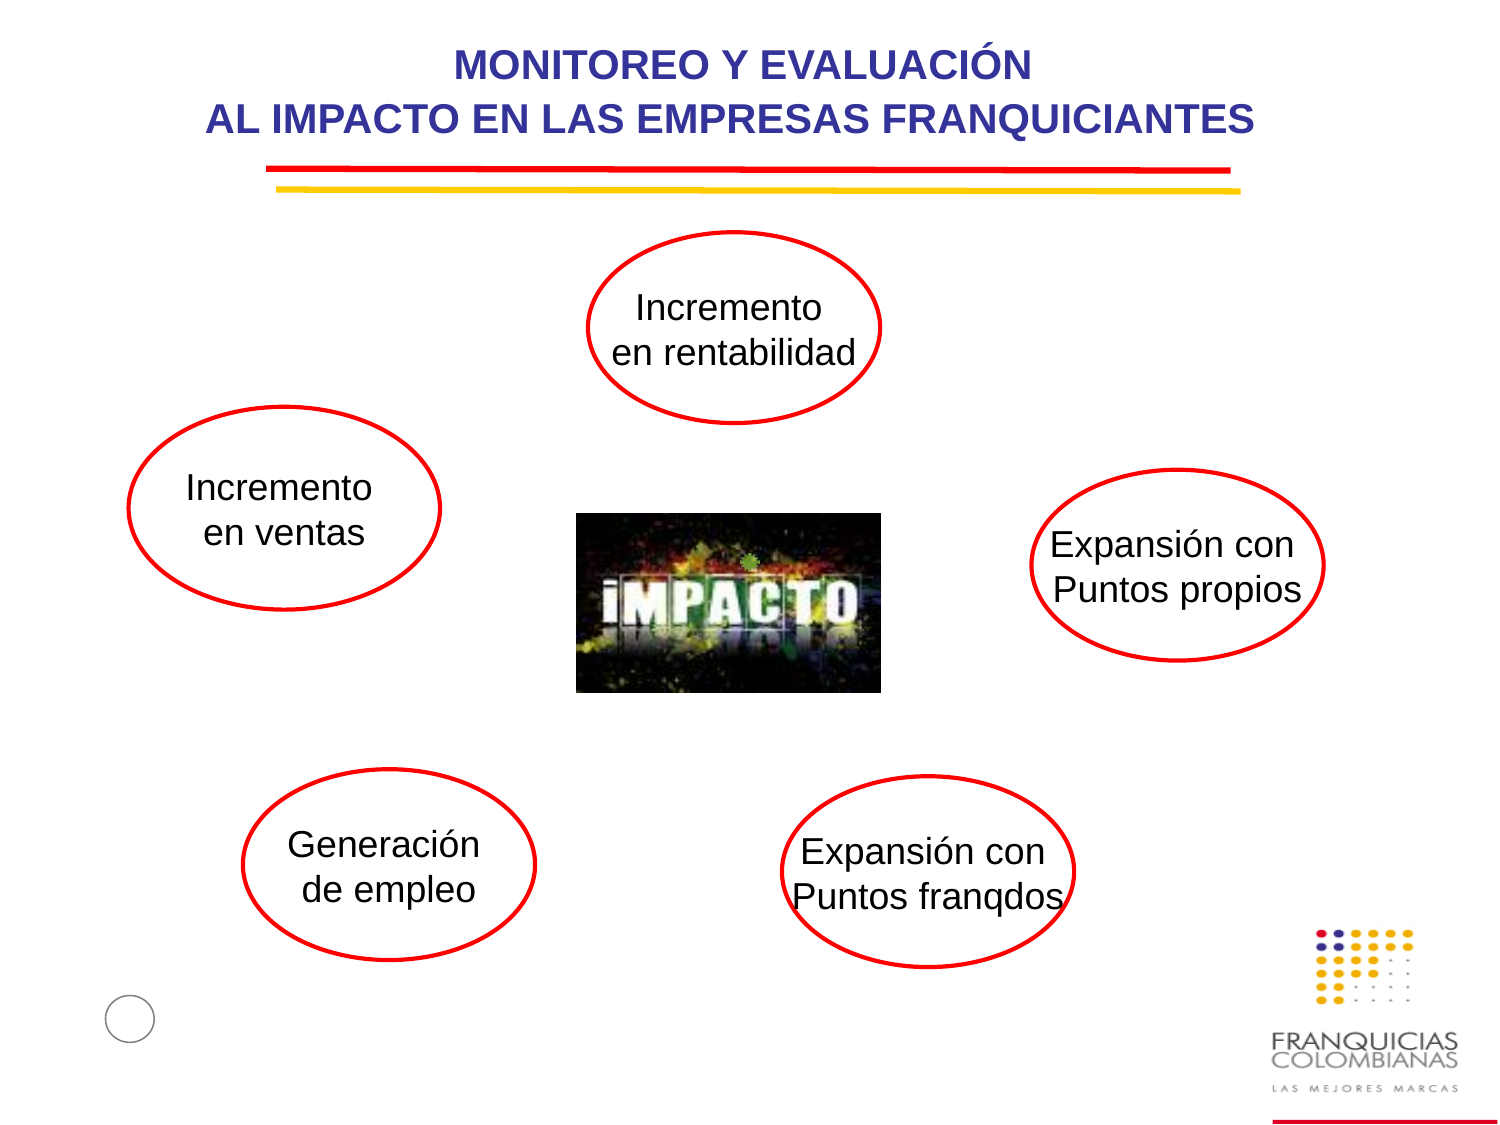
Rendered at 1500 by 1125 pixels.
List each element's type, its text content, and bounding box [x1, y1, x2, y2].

text_box Generación de empleo [242, 769, 536, 961]
text_box Expansión con Puntos franqdos [781, 776, 1075, 968]
text_box Incremento en rentabilidad [587, 232, 881, 424]
text_box MONITOREO Y EVALUACIÓN [167, 30, 1319, 96]
text_box [105, 995, 155, 1043]
picture [576, 512, 881, 693]
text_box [1226, 905, 1500, 1125]
text_box Incremento en ventas [128, 406, 441, 610]
text_box Expansión con Puntos propios [1031, 469, 1324, 661]
text_box AL IMPACTO EN LAS EMPRESAS FRANQUICIANTES [154, 84, 1306, 150]
